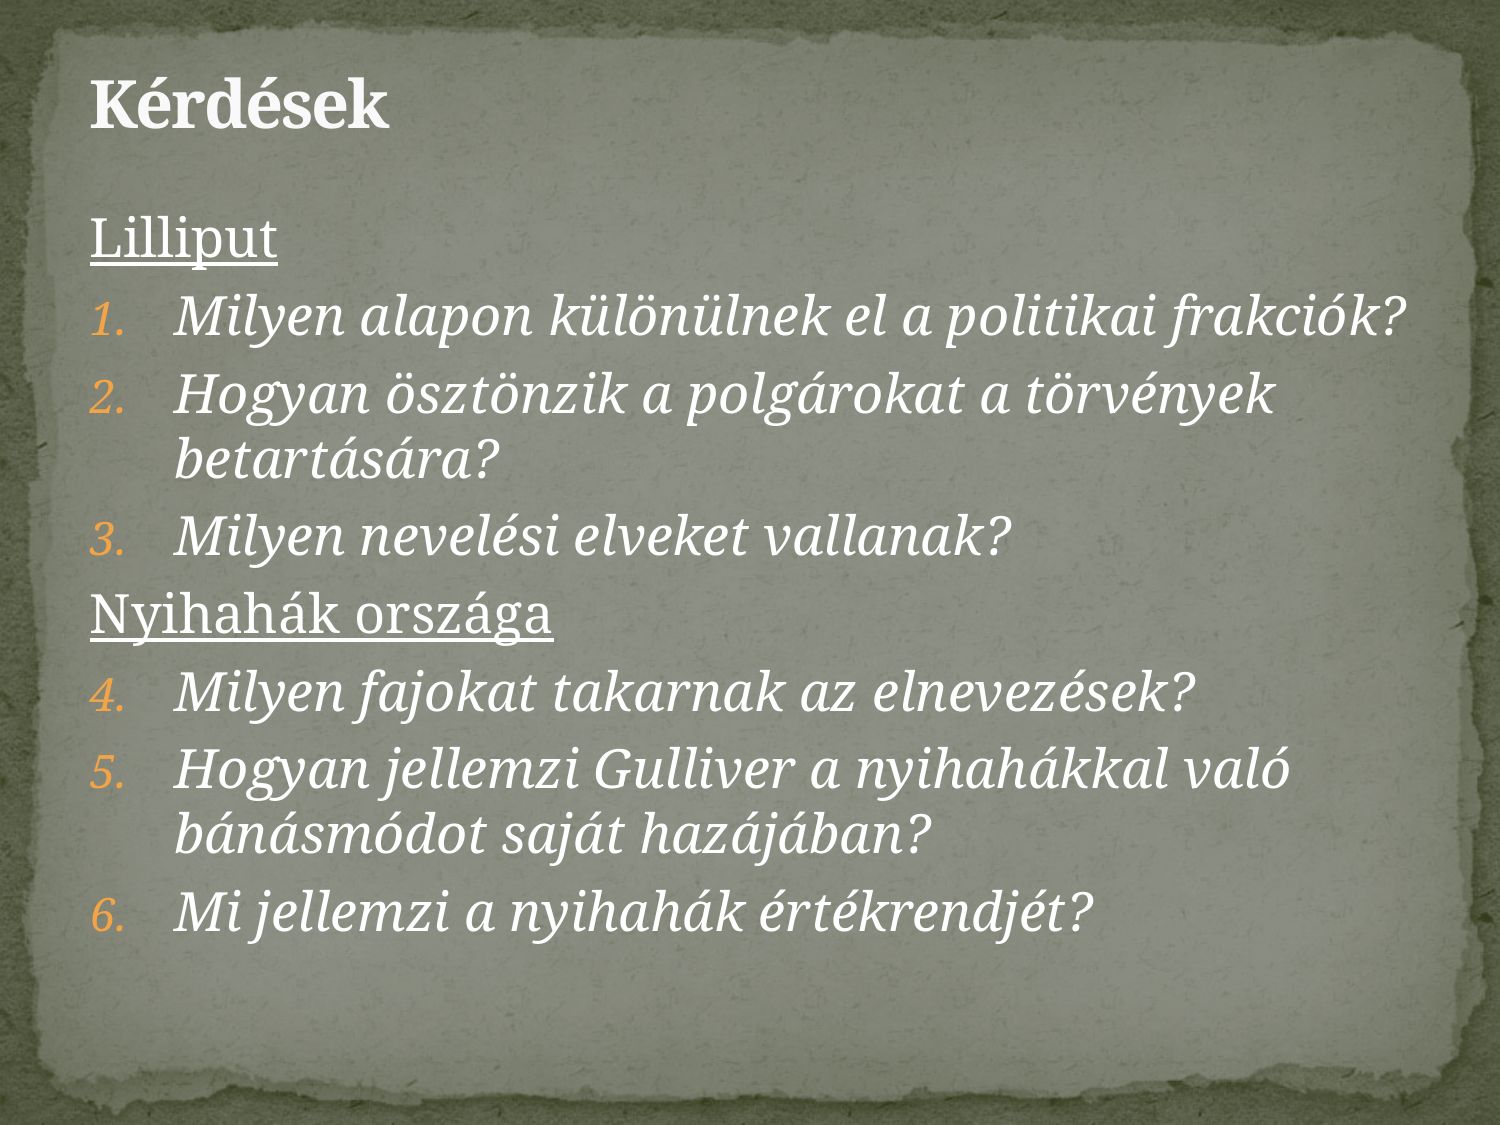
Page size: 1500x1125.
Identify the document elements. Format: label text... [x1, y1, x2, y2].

title Kérdések [74, 24, 1425, 150]
list Lilliput Milyen alapon különülnek el a politikai frakciók? Hogyan ösztönzik a polgárokat a törvények betartására? Milyen nevelési elveket vallanak? Nyihahák országa Milyen fajokat takarnak az elnevezések? Hogyan jellemzi Gulliver a nyihahákkal való bánásmódot saját hazájában? Mi jellemzi a nyihahák értékrendjét? [75, 196, 1425, 1000]
